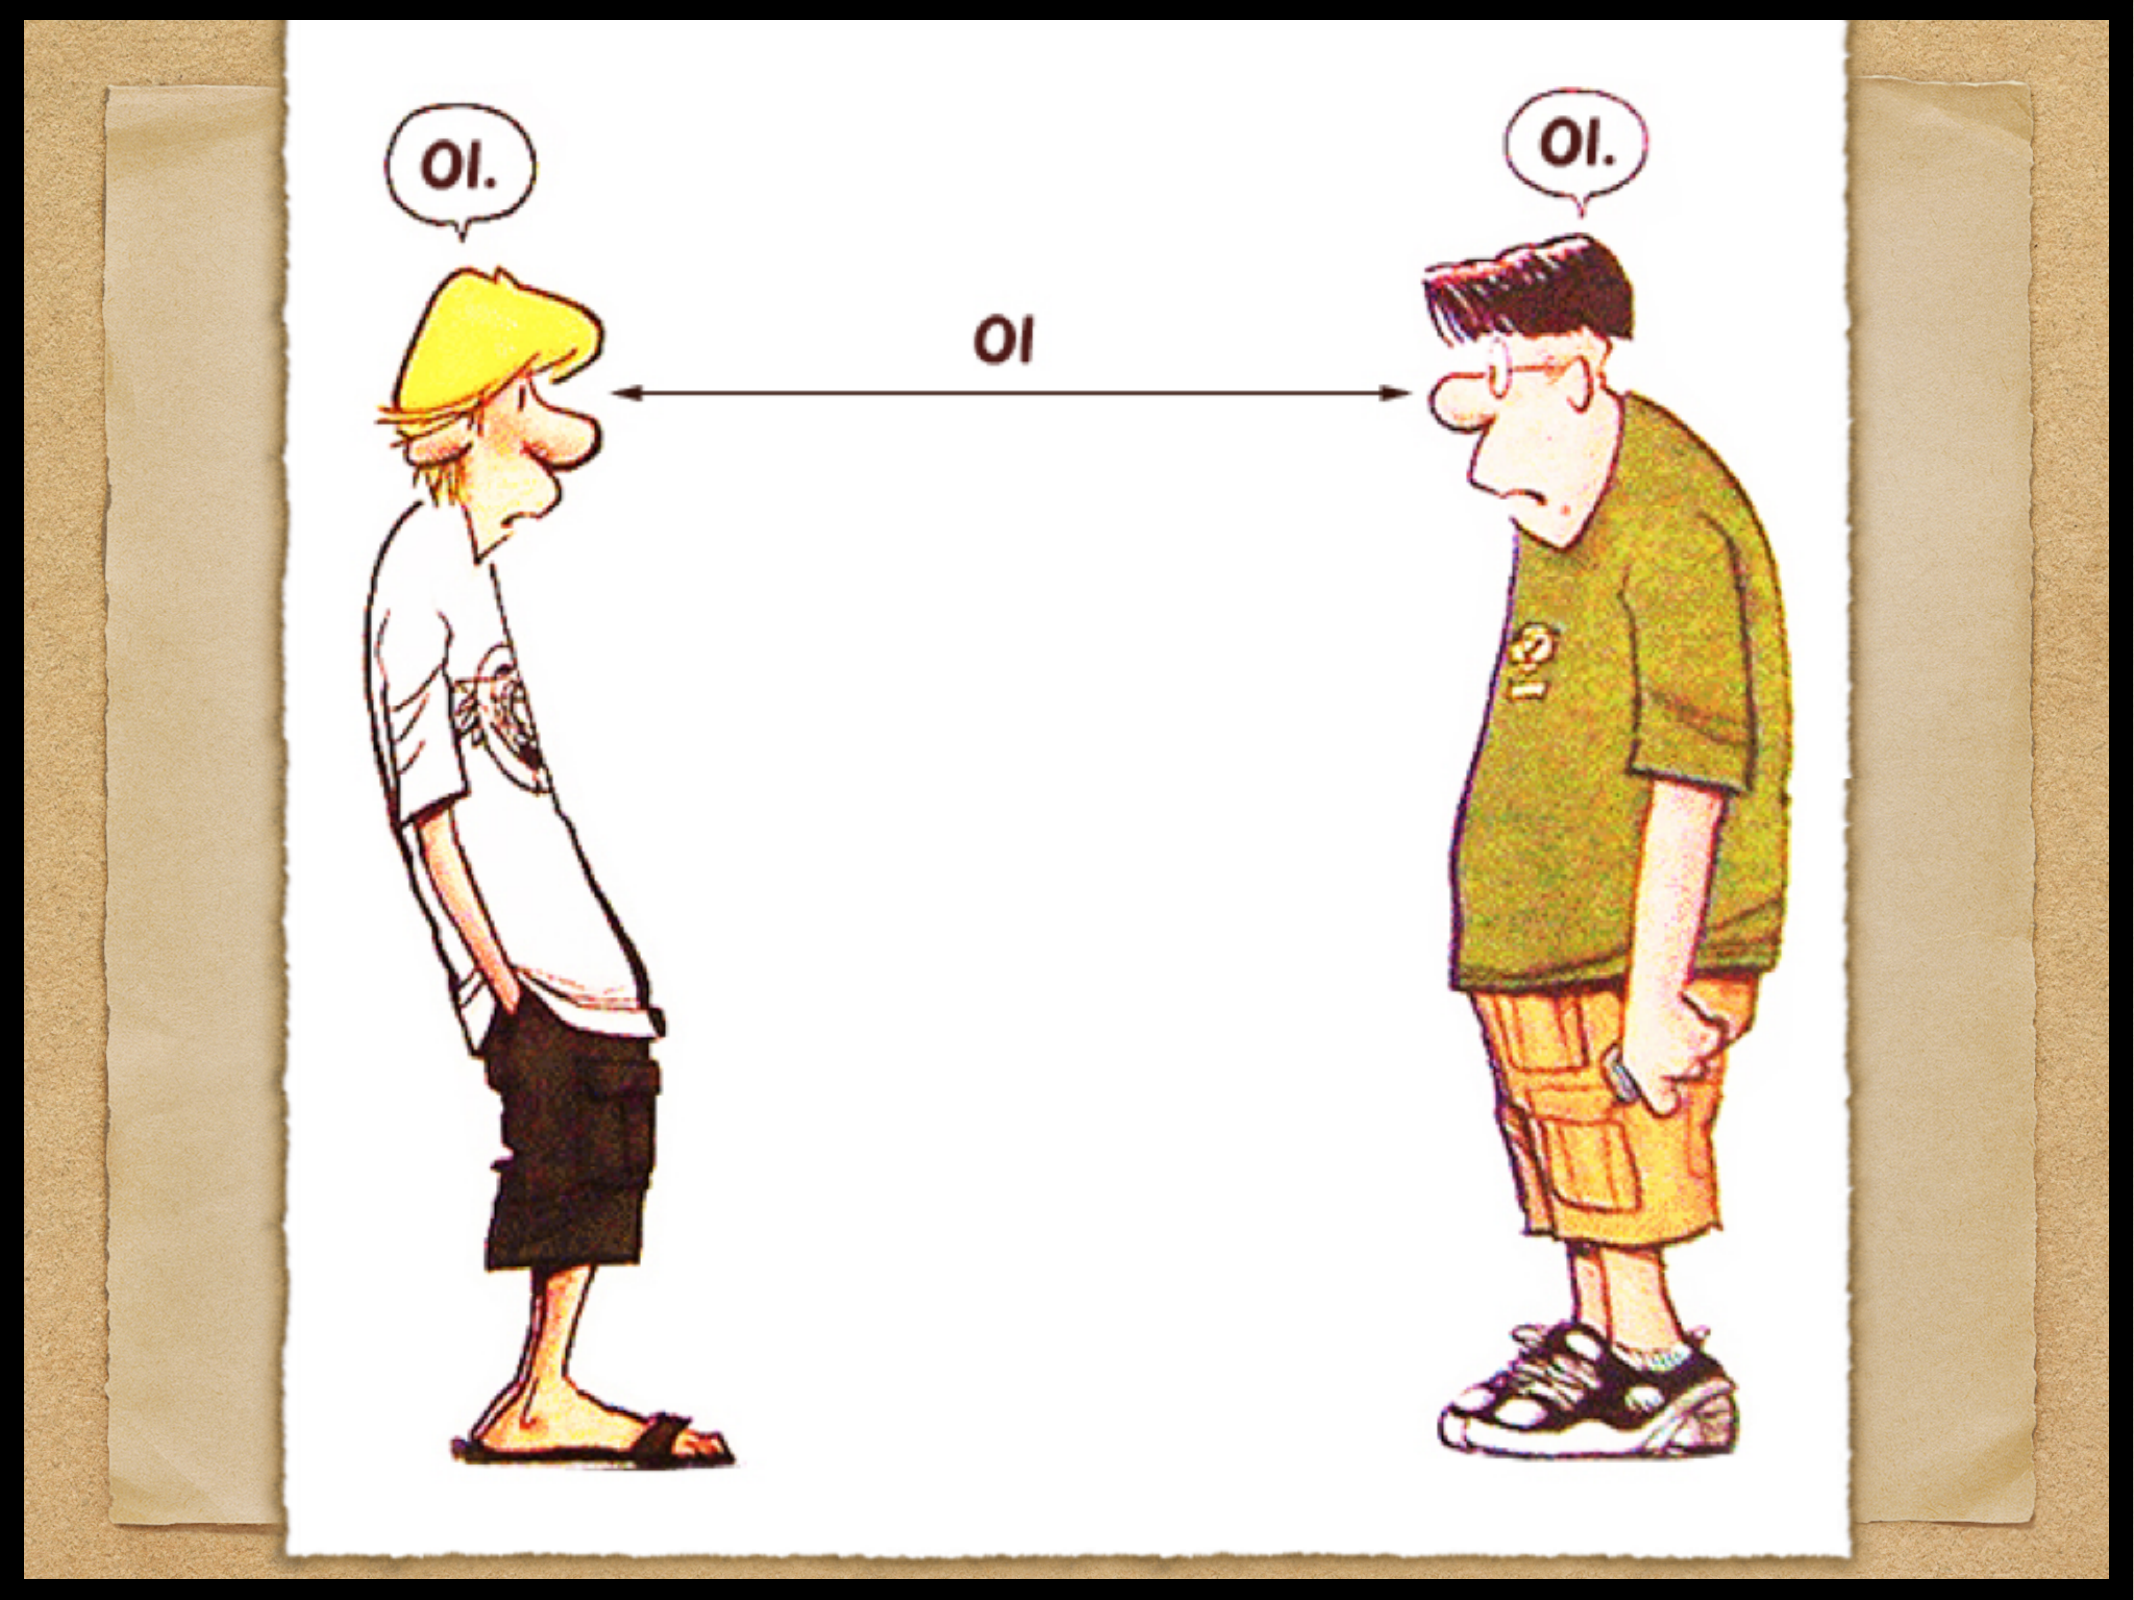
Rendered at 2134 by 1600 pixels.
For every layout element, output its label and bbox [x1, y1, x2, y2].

picture [0, 0, 2134, 1600]
text_box [5, 2, 2128, 1598]
